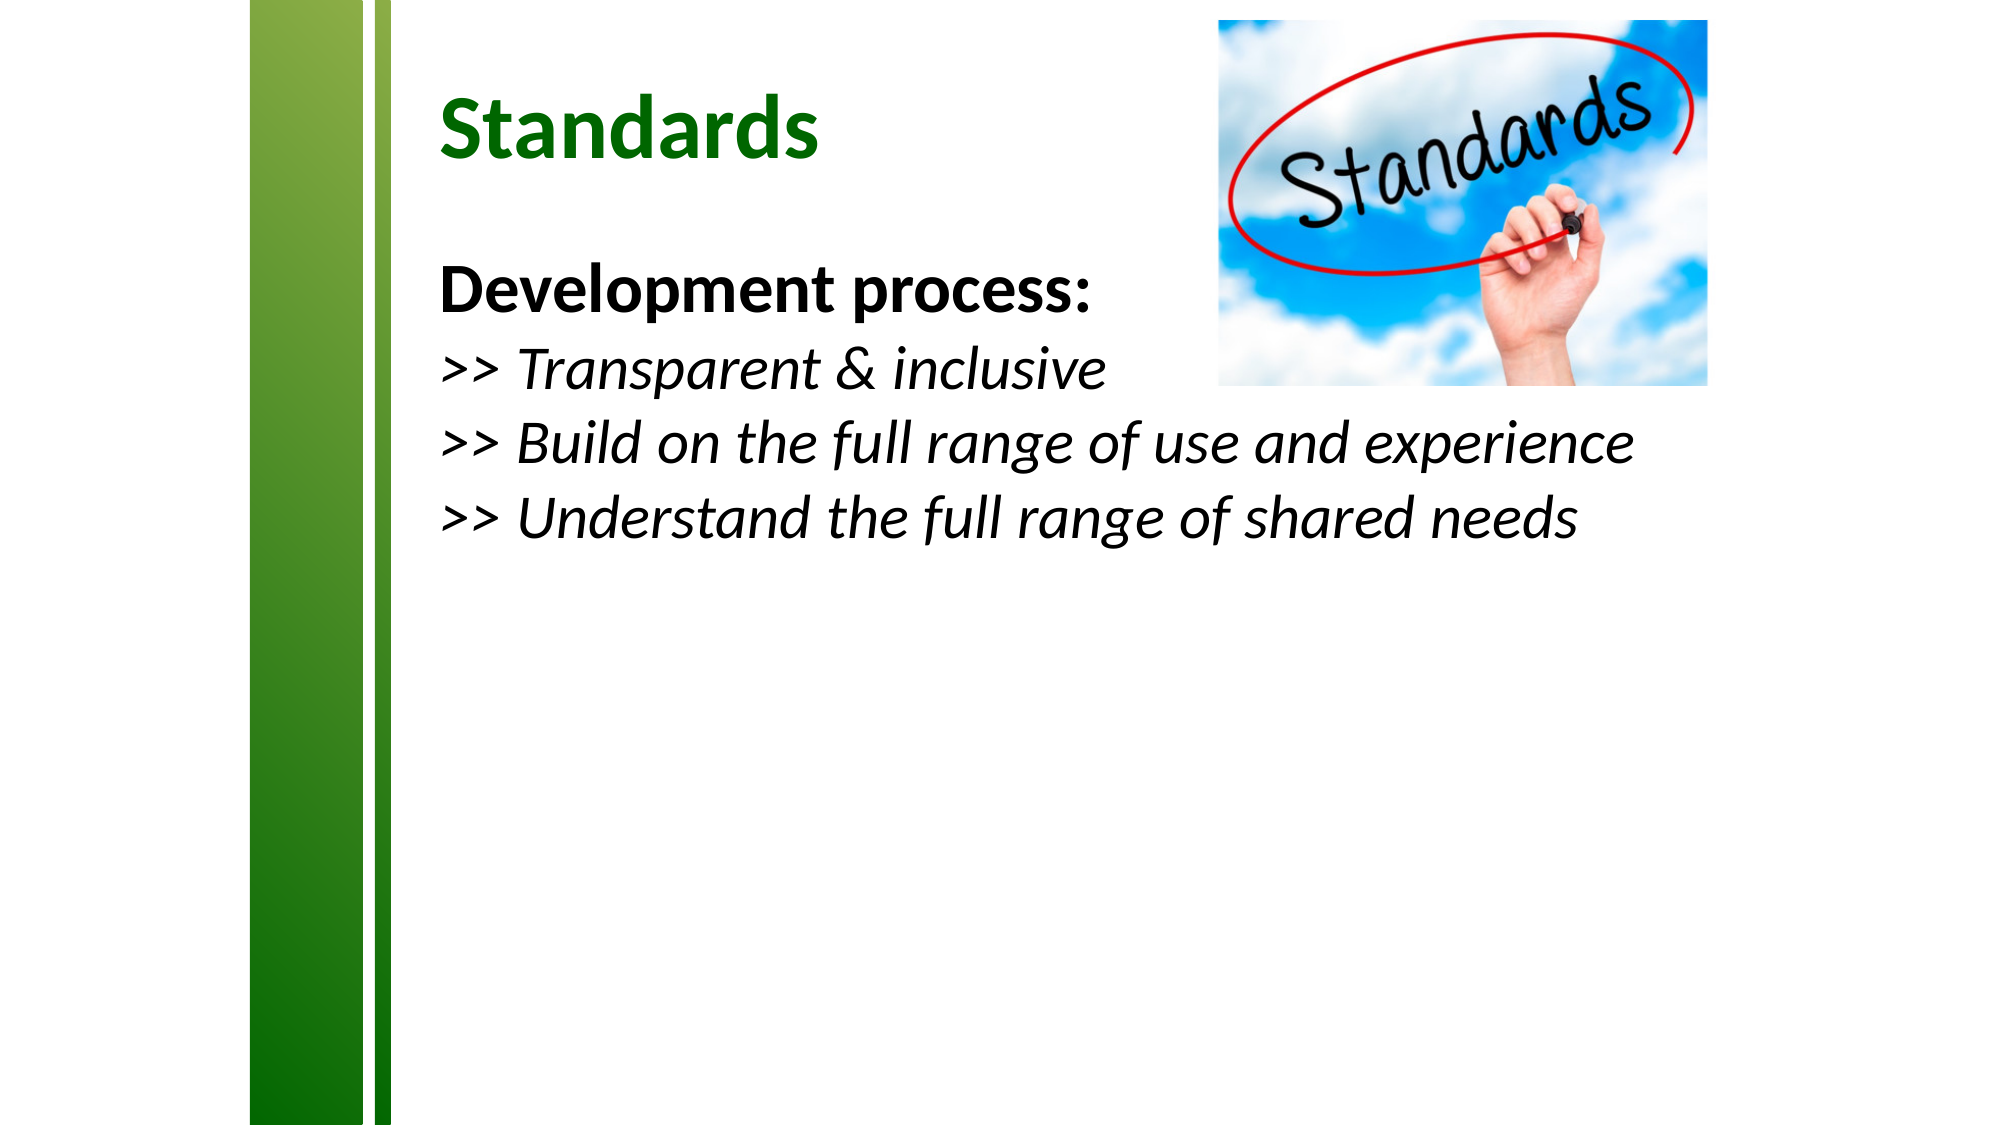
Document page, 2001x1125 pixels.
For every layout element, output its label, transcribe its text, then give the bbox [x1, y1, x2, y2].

picture [1137, 19, 1790, 387]
text_box [373, 0, 393, 1125]
text_box [248, 0, 365, 1125]
text_box Standards [425, 59, 1132, 184]
picture [1664, 19, 1682, 27]
text_box Development process: >> Transparent & inclusive >> Build on the full range of use and experience >> Understand the full range of shared needs [425, 234, 1725, 559]
